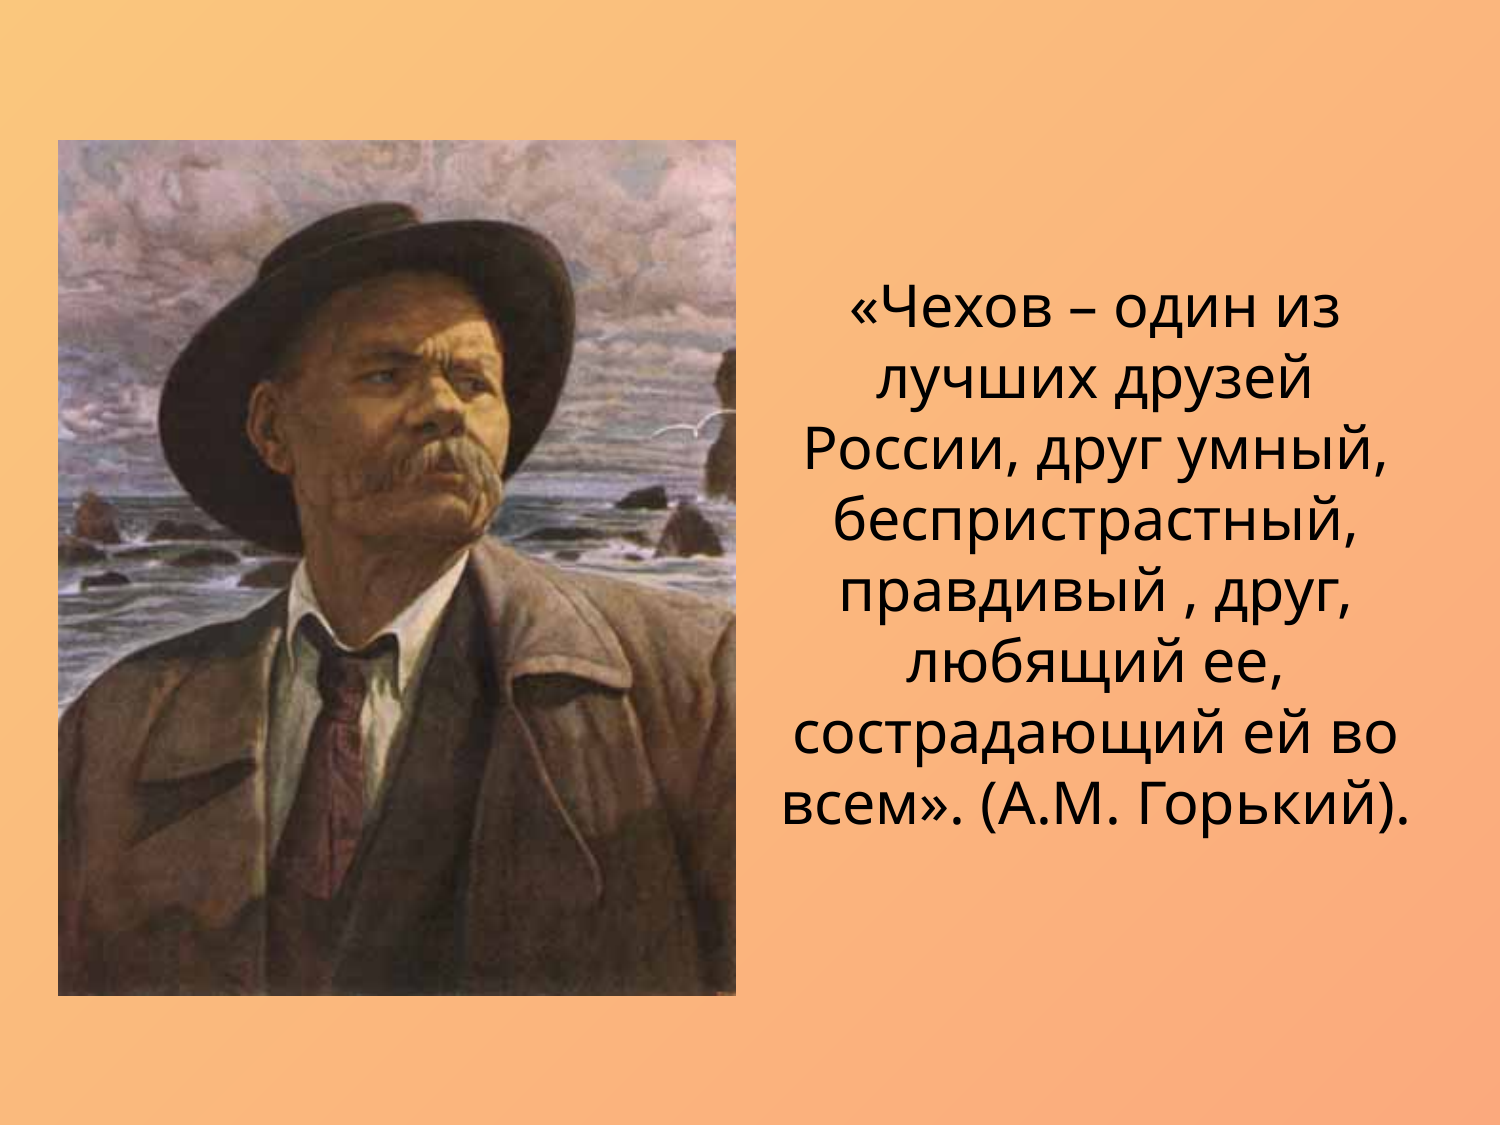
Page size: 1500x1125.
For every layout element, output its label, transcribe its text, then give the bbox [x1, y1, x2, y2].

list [58, 140, 736, 997]
title «Чехов – один из лучших друзей России, друг умный, беспристрастный, правдивый , друг, любящий ее, сострадающий ей во всем». (А.М. Горький). [761, 234, 1430, 1020]
